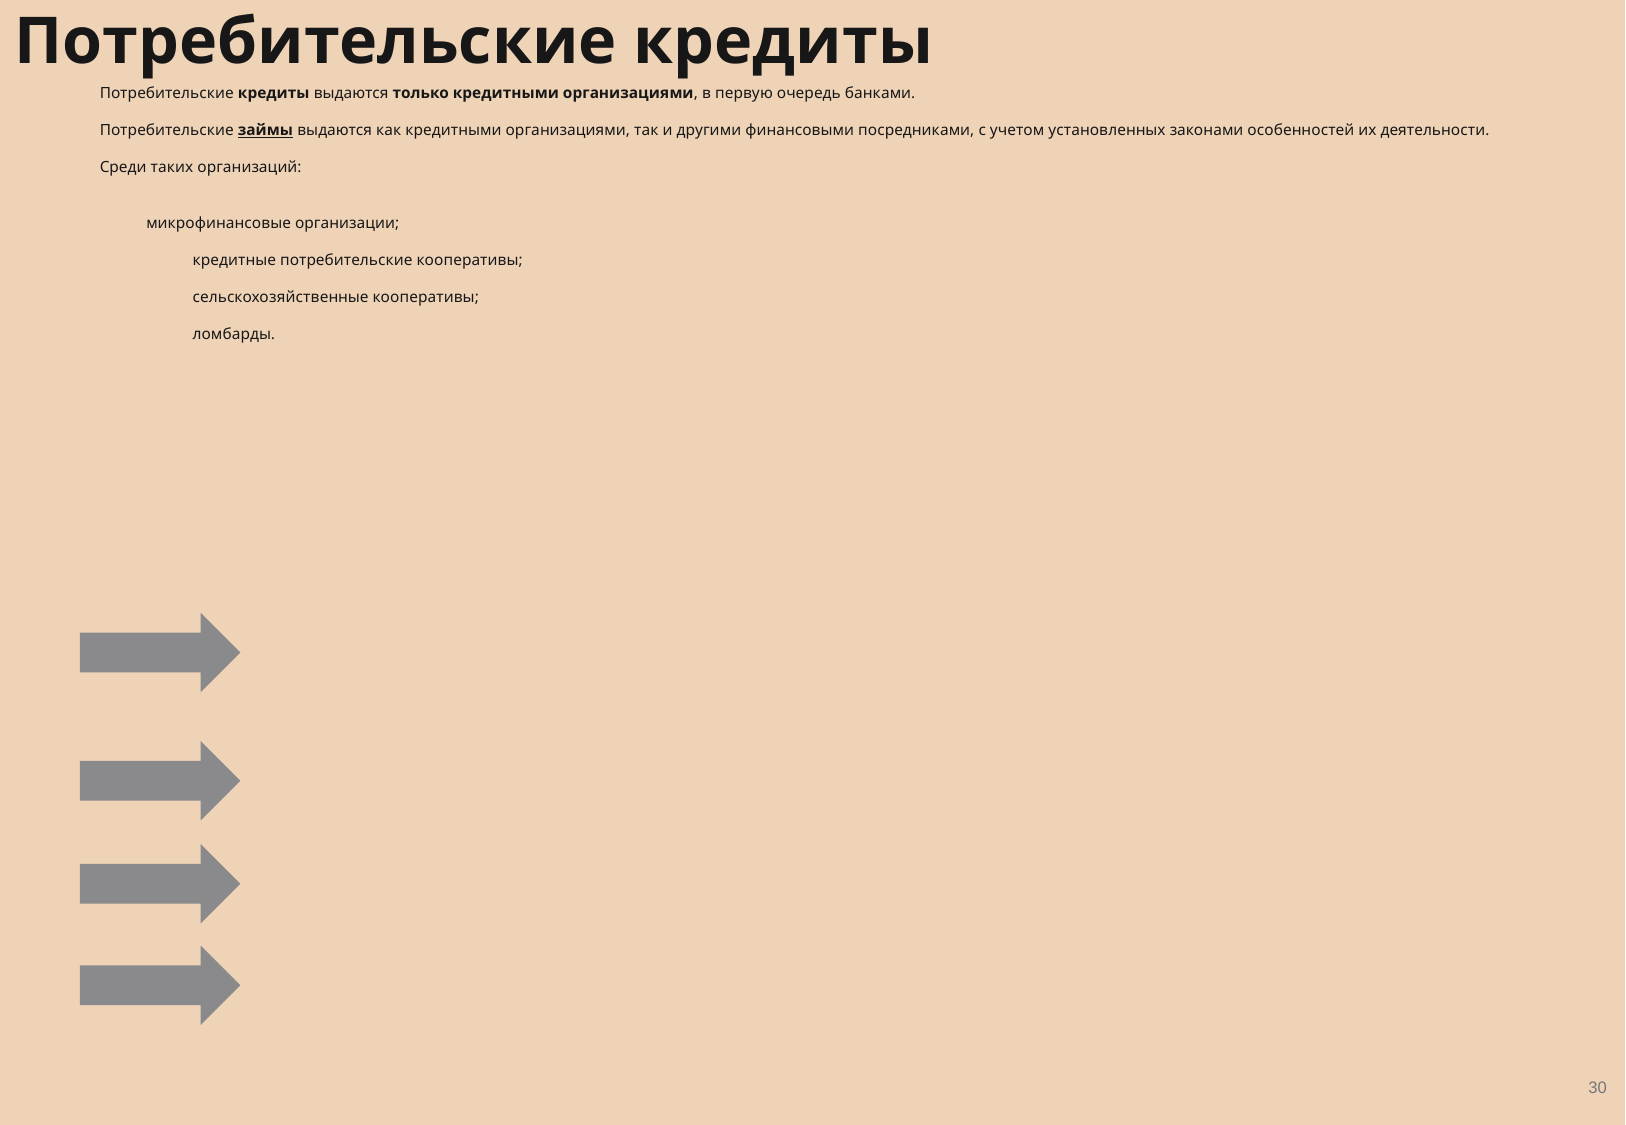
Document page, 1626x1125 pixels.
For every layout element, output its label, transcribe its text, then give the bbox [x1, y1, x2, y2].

list Потребительские кредиты [0, 0, 1625, 86]
title Потребительские кредиты выдаются только кредитными организациями, в первую очередь банками. Потребительские займы выдаются как кредитными организациями, так и другими финансовыми посредниками, с учетом установленных законами особенностей их деятельности. Среди таких организаций: микрофинансовые организации; кредитные потребительские кооперативы; сельскохозяйственные кооперативы; ломбарды. [99, 86, 1625, 384]
text_box [79, 842, 242, 925]
text_box [79, 611, 242, 694]
text_box [79, 944, 242, 1027]
slide_number 30 [1542, 1047, 1607, 1125]
text_box [79, 739, 242, 822]
